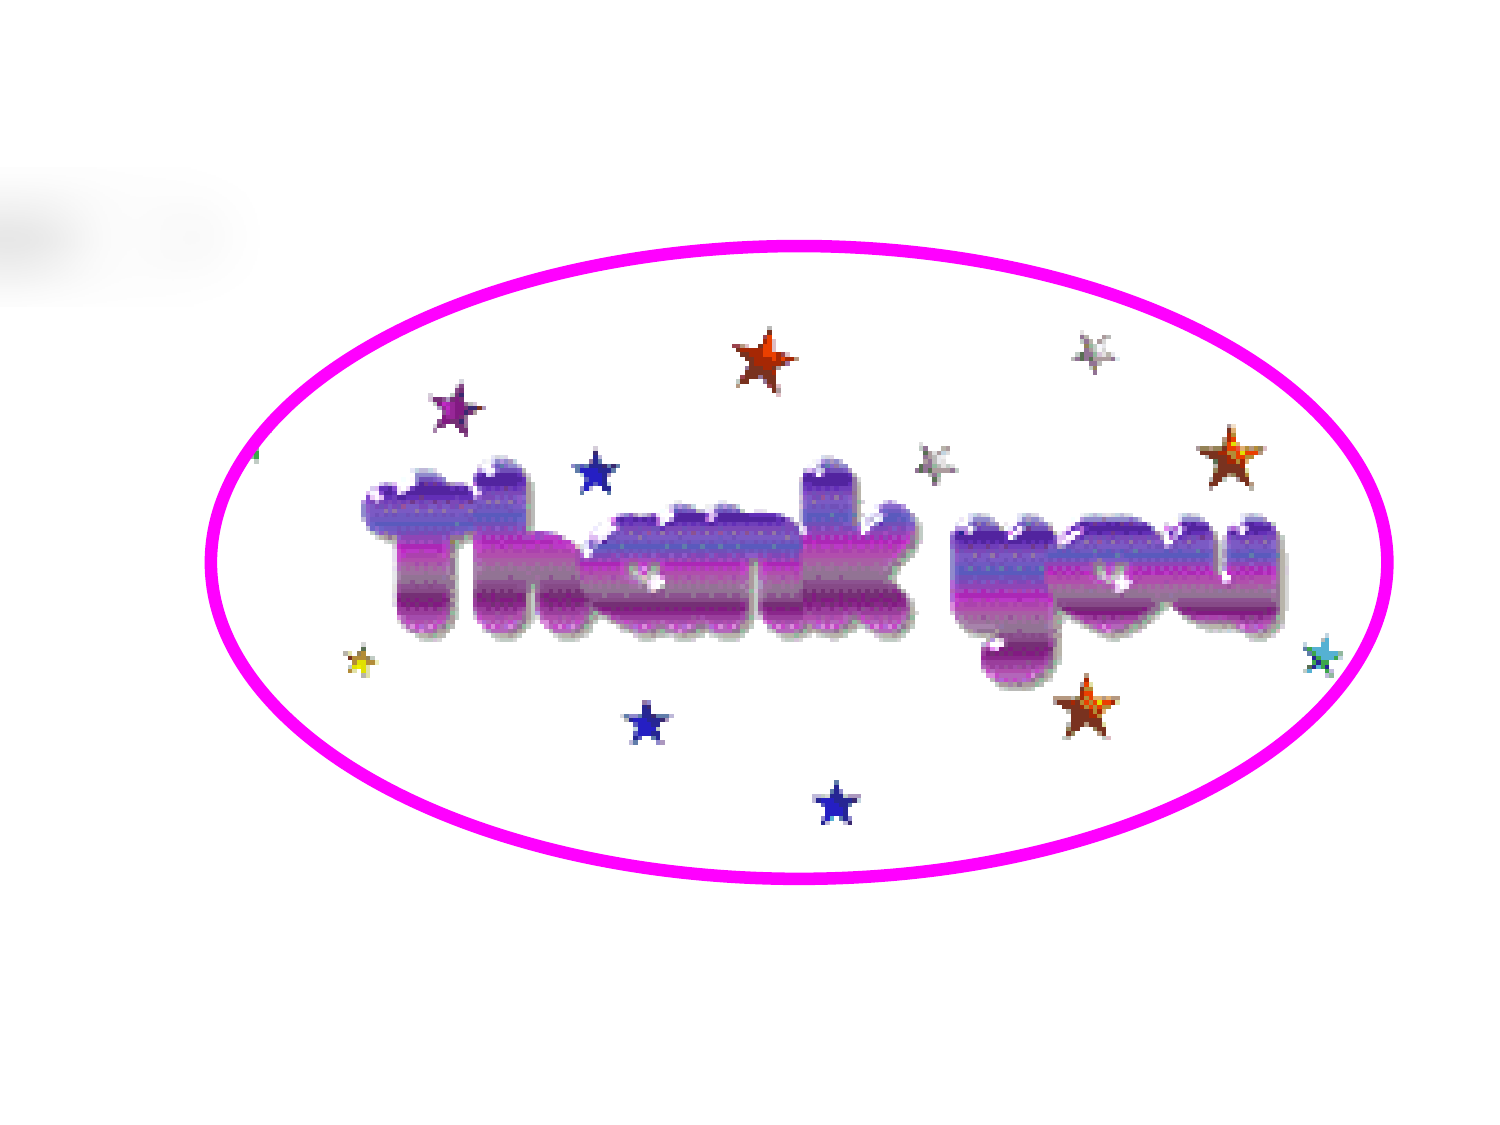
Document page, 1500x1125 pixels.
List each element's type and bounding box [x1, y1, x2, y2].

picture [210, 245, 1388, 880]
